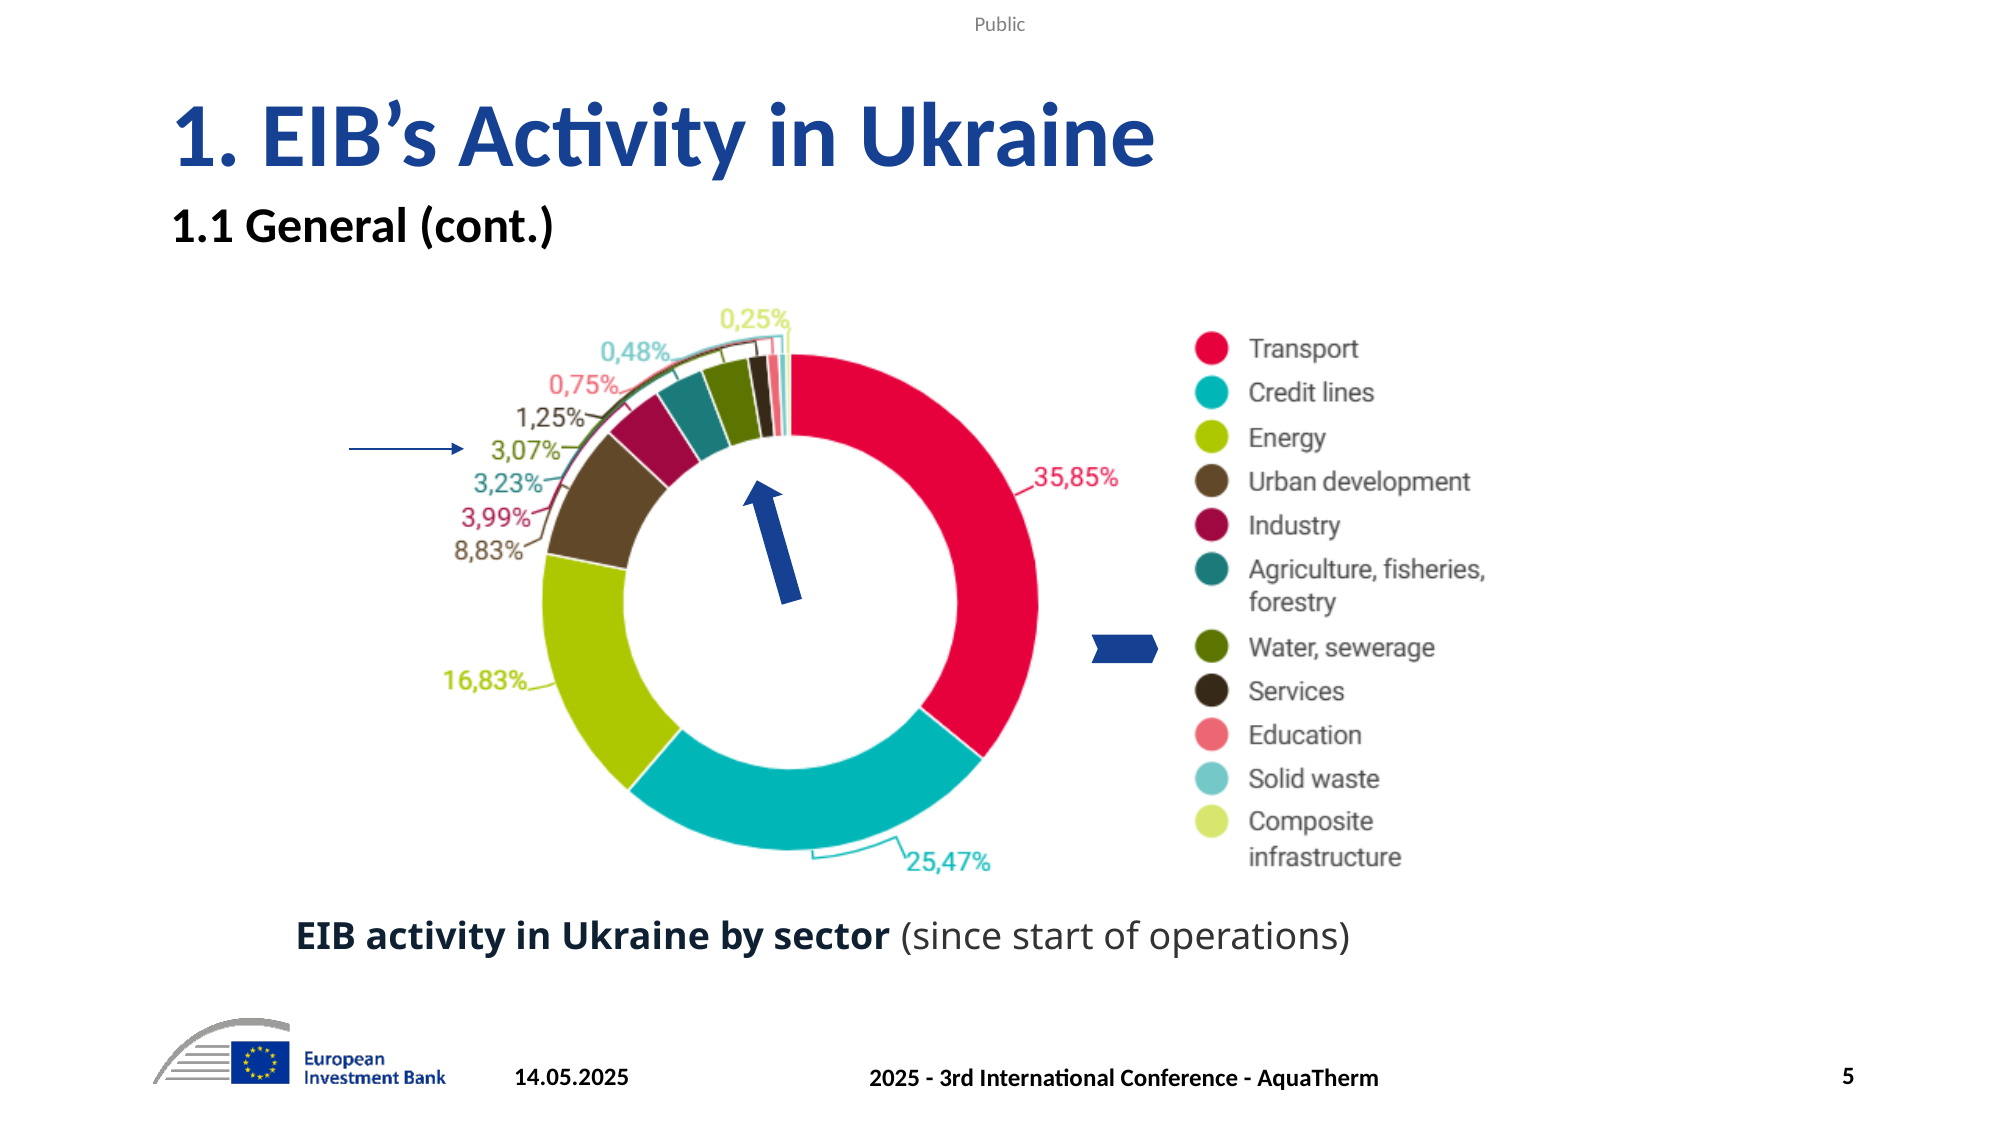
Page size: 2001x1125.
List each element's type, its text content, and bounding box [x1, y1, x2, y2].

picture [130, 996, 518, 1106]
slide_number ‹#› [1419, 1044, 1870, 1105]
text_box EIB activity in Ukraine by sector (since start of operations) [279, 903, 1443, 965]
text_box 1.1 General (cont.) [155, 191, 1159, 261]
footer 2025 - 3rd International Conference - AquaTherm [787, 1046, 1463, 1106]
title 1. EIB’s Activity in Ukraine [155, 52, 1845, 223]
picture [387, 261, 1572, 943]
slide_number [499, 1045, 950, 1106]
